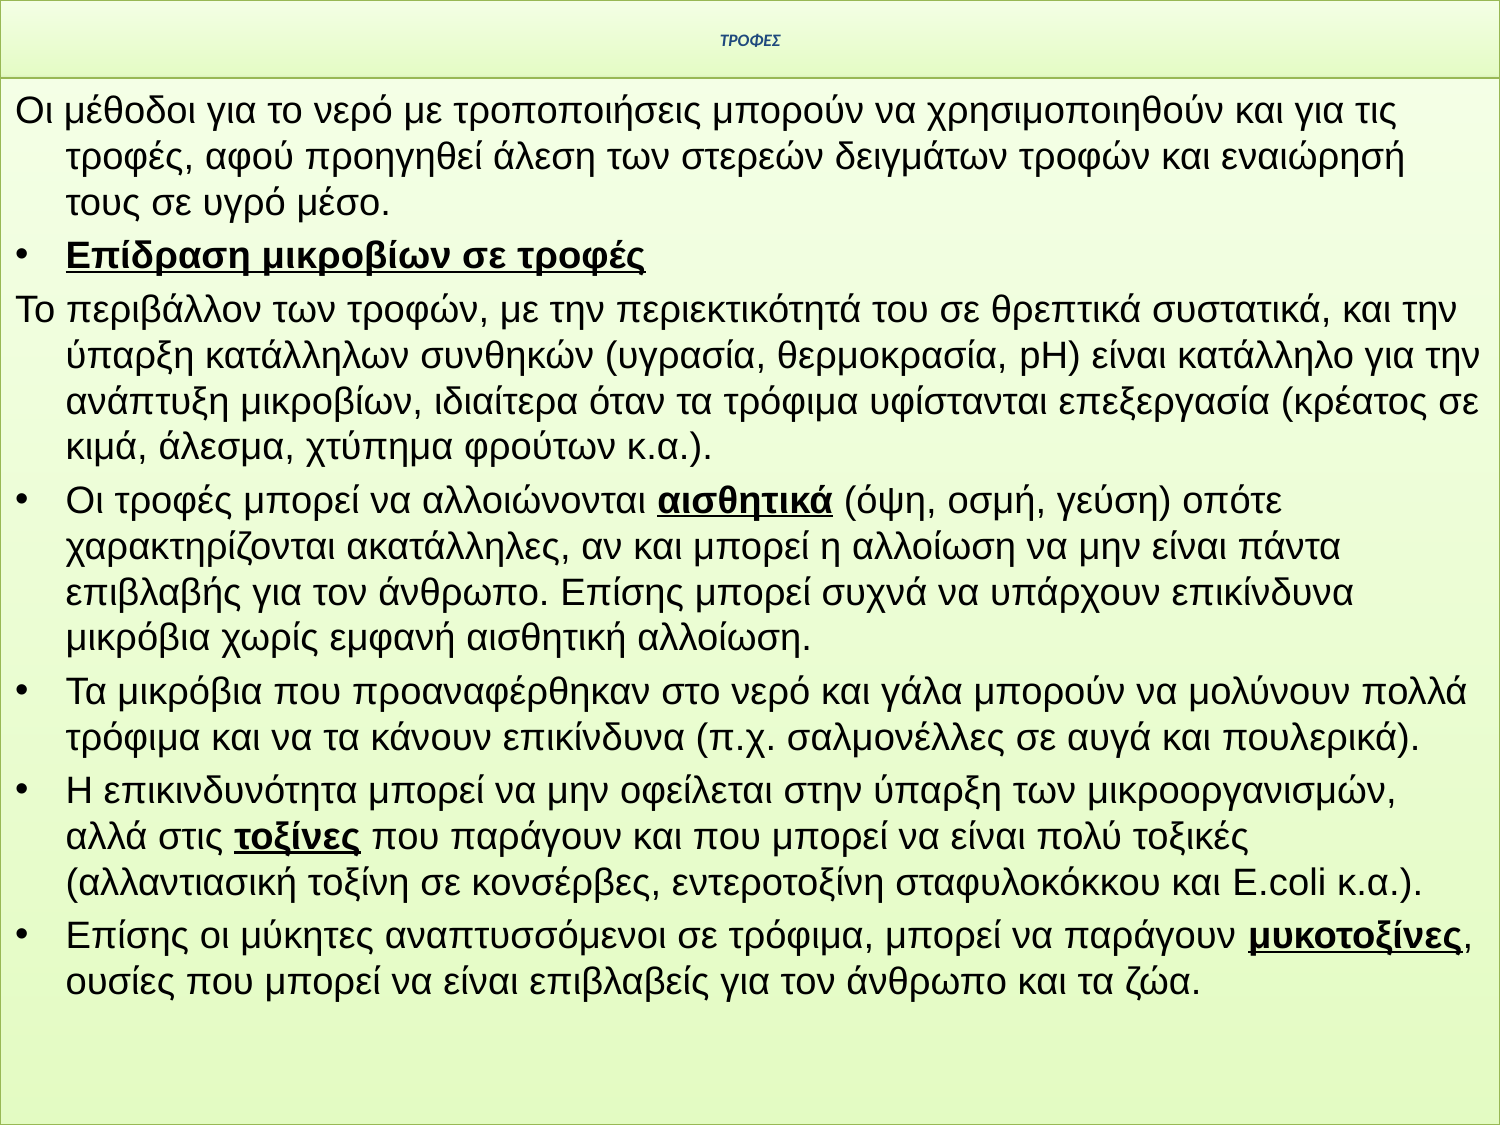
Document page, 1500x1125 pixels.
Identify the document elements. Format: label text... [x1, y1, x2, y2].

title τροφεσ [0, 0, 1500, 77]
list Οι μέθοδοι για το νερό με τροποποιήσεις μπορούν να χρησιμοποιηθούν και για τις τροφές, αφού προηγηθεί άλεση των στερεών δειγμάτων τροφών και εναιώρησή τους σε υγρό μέσο. Επίδραση μικροβίων σε τροφές Το περιβάλλον των τροφών, με την περιεκτικότητά του σε θρεπτικά συστατικά, και την ύπαρξη κατάλληλων συνθηκών (υγρασία, θερμοκρασία, pH) είναι κατάλληλο για την ανάπτυξη μικροβίων, ιδιαίτερα όταν τα τρόφιμα υφίστανται επεξεργασία (κρέατος σε κιμά, άλεσμα, χτύπημα φρούτων κ.α.). Οι τροφές μπορεί να αλλοιώνονται αισθητικά (όψη, οσμή, γεύση) οπότε χαρακτηρίζονται ακατάλληλες, αν και μπορεί η αλλοίωση να μην είναι πάντα επιβλαβής για τον άνθρωπο. Επίσης μπορεί συχνά να υπάρχουν επικίνδυνα μικρόβια χωρίς εμφανή αισθητική αλλοίωση. Τα μικρόβια που προαναφέρθηκαν στο νερό και γάλα μπορούν να μολύνουν πολλά τρόφιμα και να τα κάνουν επικίνδυνα (π.χ. σαλμονέλλες σε αυγά και πουλερικά). Η επικινδυνότητα μπορεί να μην οφείλεται στην ύπαρξη των μικροοργανισμών, αλλά στις τοξίνες που παράγουν και που μπορεί να είναι πολύ τοξικές (αλλαντιασική τοξίνη σε κονσέρβες, εντεροτοξίνη σταφυλοκόκκου και E.coli κ.α.). Επίσης οι μύκητες αναπτυσσόμενοι σε τρόφιμα, μπορεί να παράγουν μυκοτοξίνες, ουσίες που μπορεί να είναι επιβλαβείς για τον άνθρωπο και τα ζώα. [0, 77, 1500, 1125]
